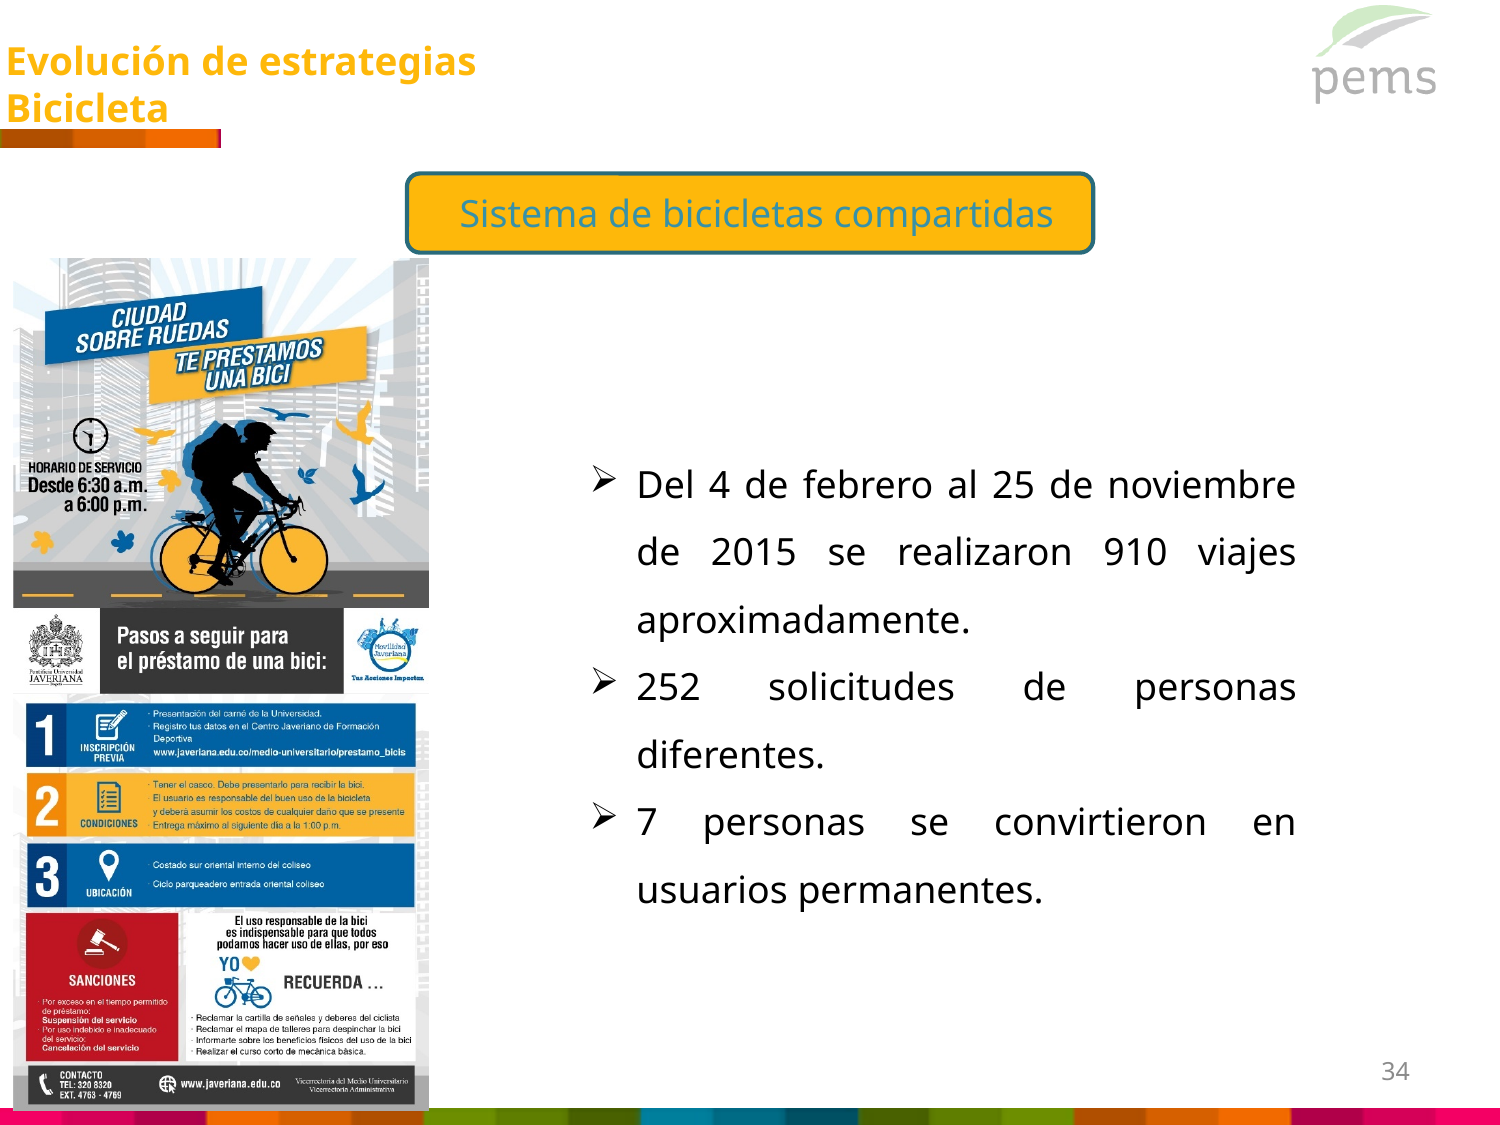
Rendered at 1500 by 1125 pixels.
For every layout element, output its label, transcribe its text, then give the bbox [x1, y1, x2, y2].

text_box [404, 171, 1096, 255]
text_box Del 4 de febrero al 25 de noviembre de 2015 se realizaron 910 viajes aproximadamente. 252 solicitudes de personas diferentes. 7 personas se convirtieron en usuarios permanentes. [574, 430, 1312, 919]
picture [0, 258, 644, 1125]
text_box Evolución de estrategias Bicicleta [0, 29, 799, 138]
picture [0, 126, 222, 149]
text_box Sistema de bicicletas compartidas [439, 182, 1075, 243]
picture [1311, 5, 1437, 104]
slide_number 34 [1074, 1042, 1425, 1103]
picture [858, 1108, 1500, 1125]
